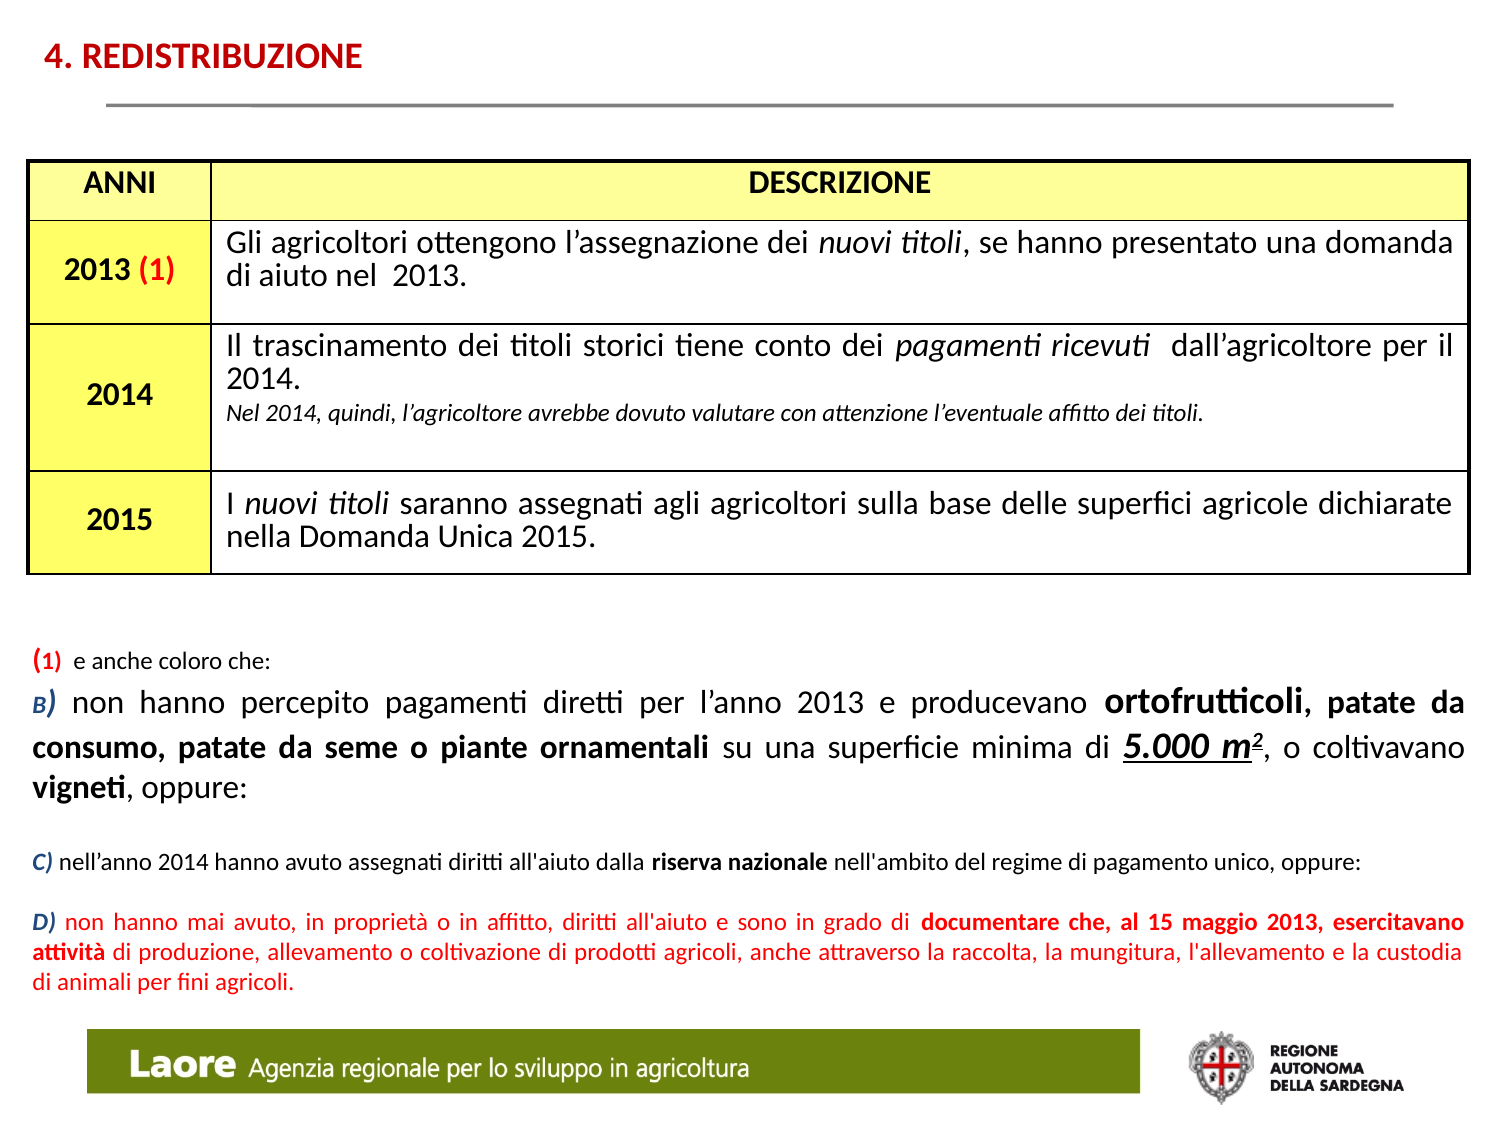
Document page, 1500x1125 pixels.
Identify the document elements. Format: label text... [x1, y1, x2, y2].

picture [87, 1029, 1404, 1105]
text_box 4. REDISTRIBUZIONE [29, 23, 1471, 84]
table_cell Gli agricoltori ottengono l’assegnazione dei nuovi titoli, se hanno presentato una domanda di aiuto nel 2013. [212, 221, 1467, 323]
text_box (1) e anche coloro che: B) non hanno percepito pagamenti diretti per l’anno 2013 e producevano ortofrutticoli, patate da consumo, patate da seme o piante ornamentali su una superficie minima di 5.000 m2, o coltivavano vigneti, oppure: C) nell’anno 2014 hanno avuto assegnati diritti all'aiuto dalla riserva nazionale nell'ambito del regime di pagamento unico, oppure: D) non hanno mai avuto, in proprietà o in affitto, diritti all'aiuto e sono in grado di documentare che, al 15 maggio 2013, esercitavano attività di produzione, allevamento o coltivazione di prodotti agricoli, anche attraverso la raccolta, la mungitura, l'allevamento e la custodia di animali per fini agricoli. [17, 633, 1481, 1003]
table_cell 2013 (1) [30, 221, 210, 323]
table_cell 2014 [30, 325, 210, 470]
table_header DESCRIZIONE [212, 163, 1467, 220]
table_cell 2015 [30, 472, 210, 573]
table_cell Il trascinamento dei titoli storici tiene conto dei pagamenti ricevuti dall’agricoltore per il 2014. Nel 2014, quindi, l’agricoltore avrebbe dovuto valutare con attenzione l’eventuale affitto dei titoli. [212, 325, 1467, 470]
table_cell I nuovi titoli saranno assegnati agli agricoltori sulla base delle superfici agricole dichiarate nella Domanda Unica 2015. [212, 472, 1467, 573]
table_header ANNI [30, 163, 210, 220]
